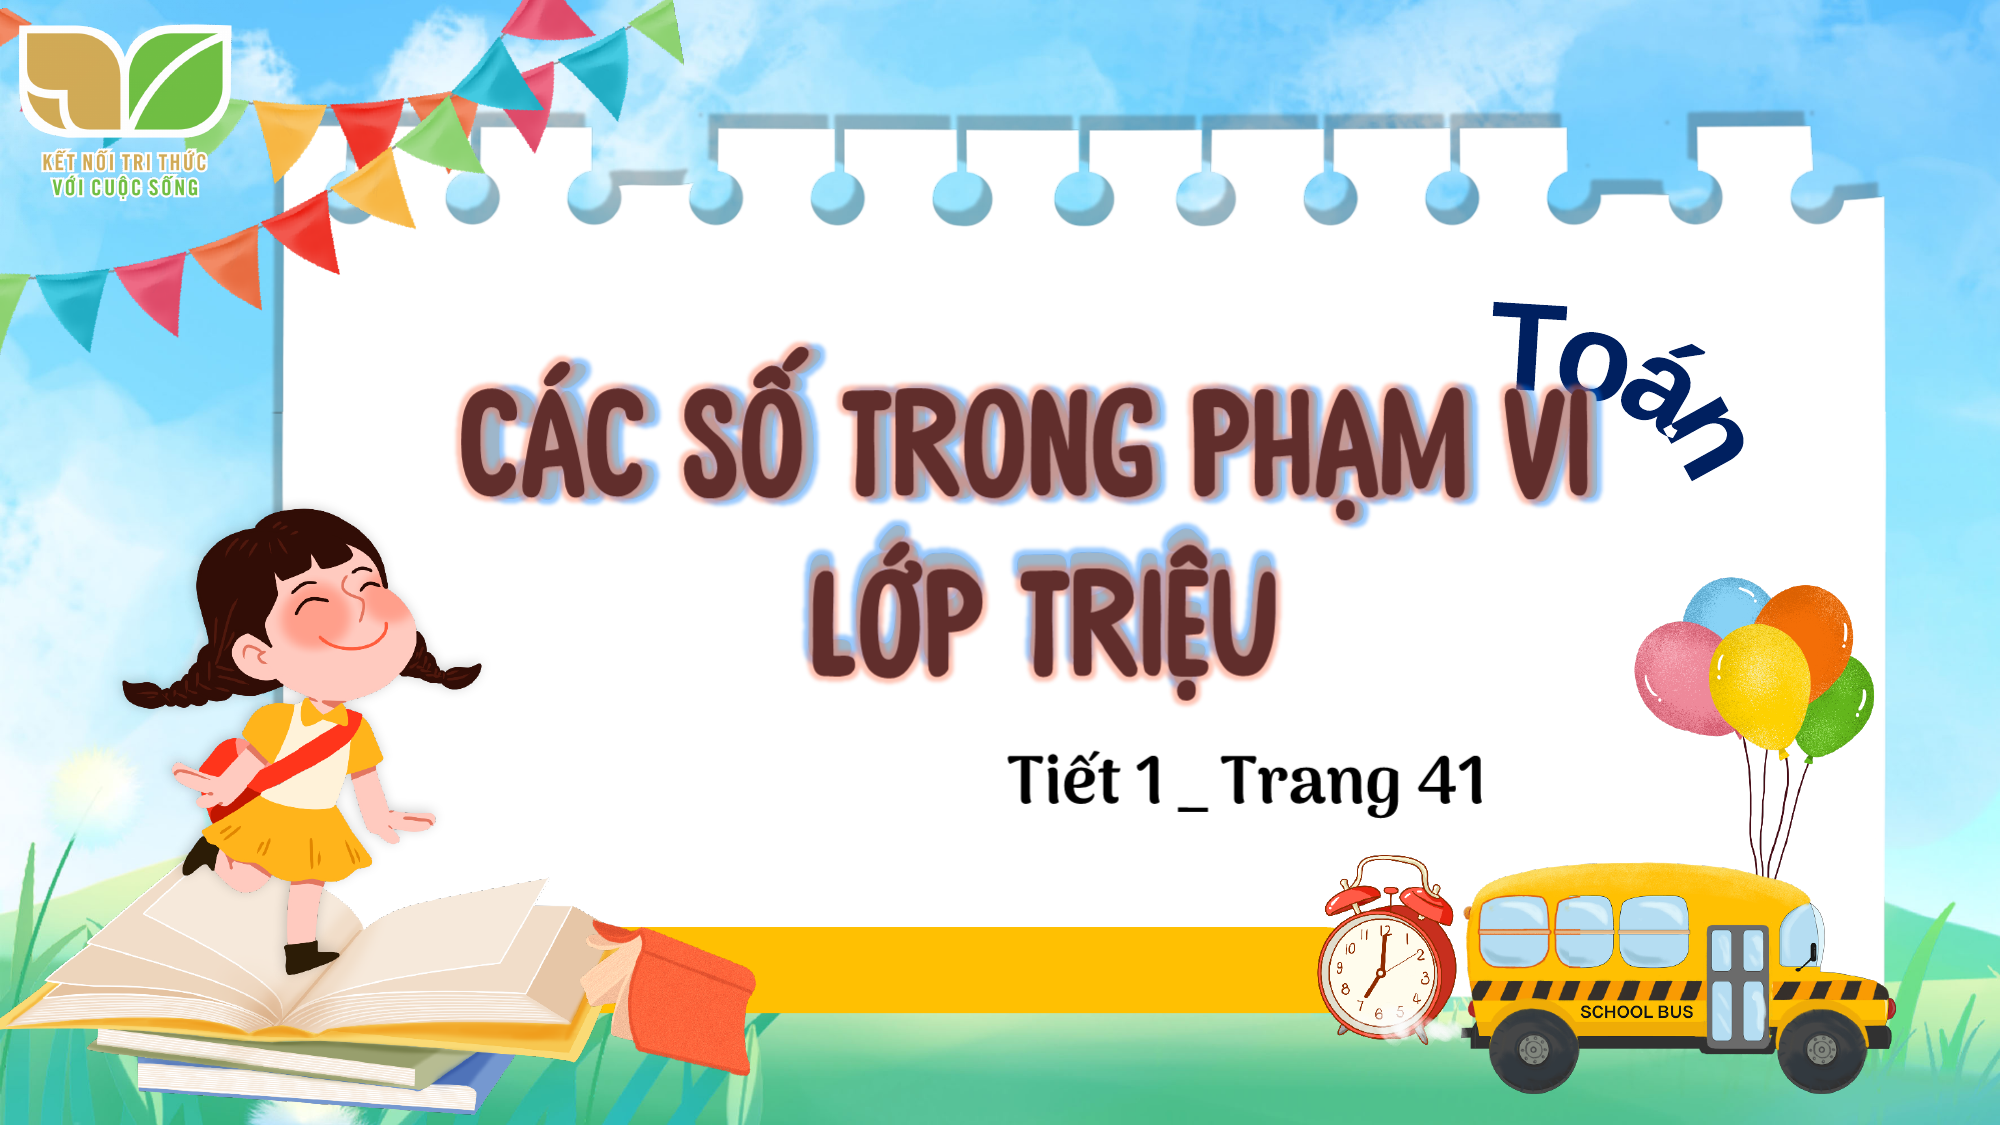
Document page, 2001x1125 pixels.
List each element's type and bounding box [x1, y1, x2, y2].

text_box [643, 871, 1351, 1085]
text_box [1351, 537, 2000, 1107]
picture [0, 0, 2000, 1125]
